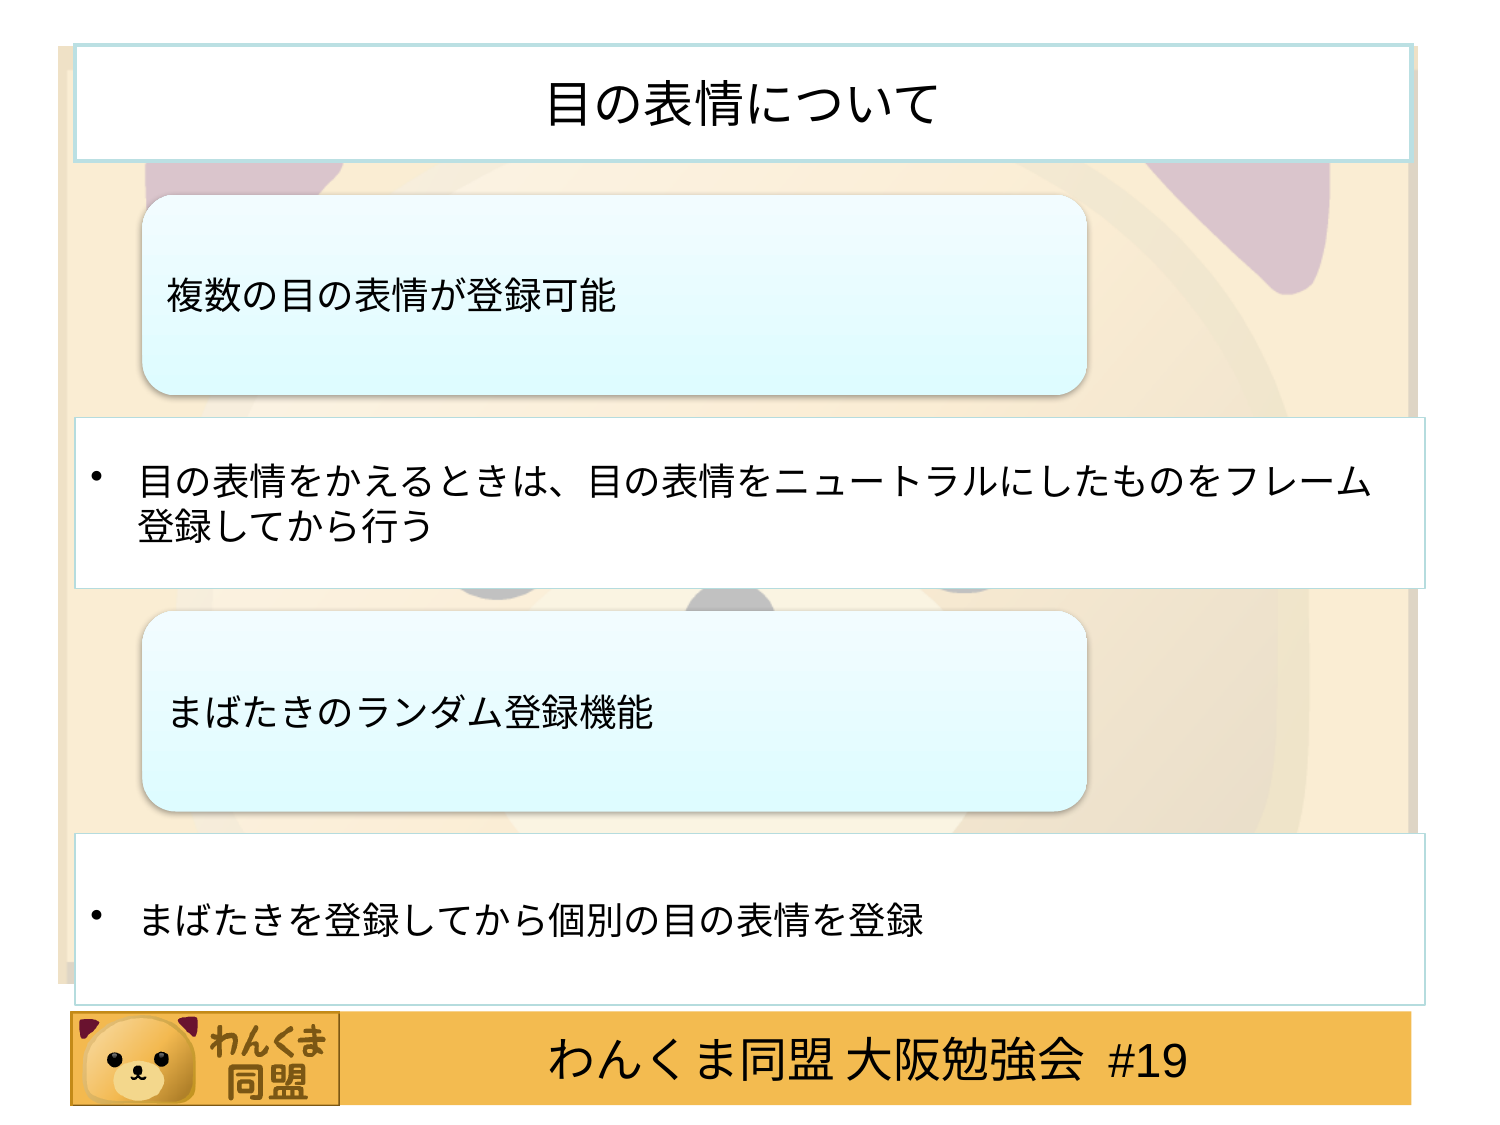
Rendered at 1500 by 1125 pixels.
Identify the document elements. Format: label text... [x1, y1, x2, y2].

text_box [74, 172, 1426, 1006]
picture [58, 46, 1418, 984]
title 目の表情について [73, 43, 1414, 163]
picture [70, 1011, 340, 1106]
